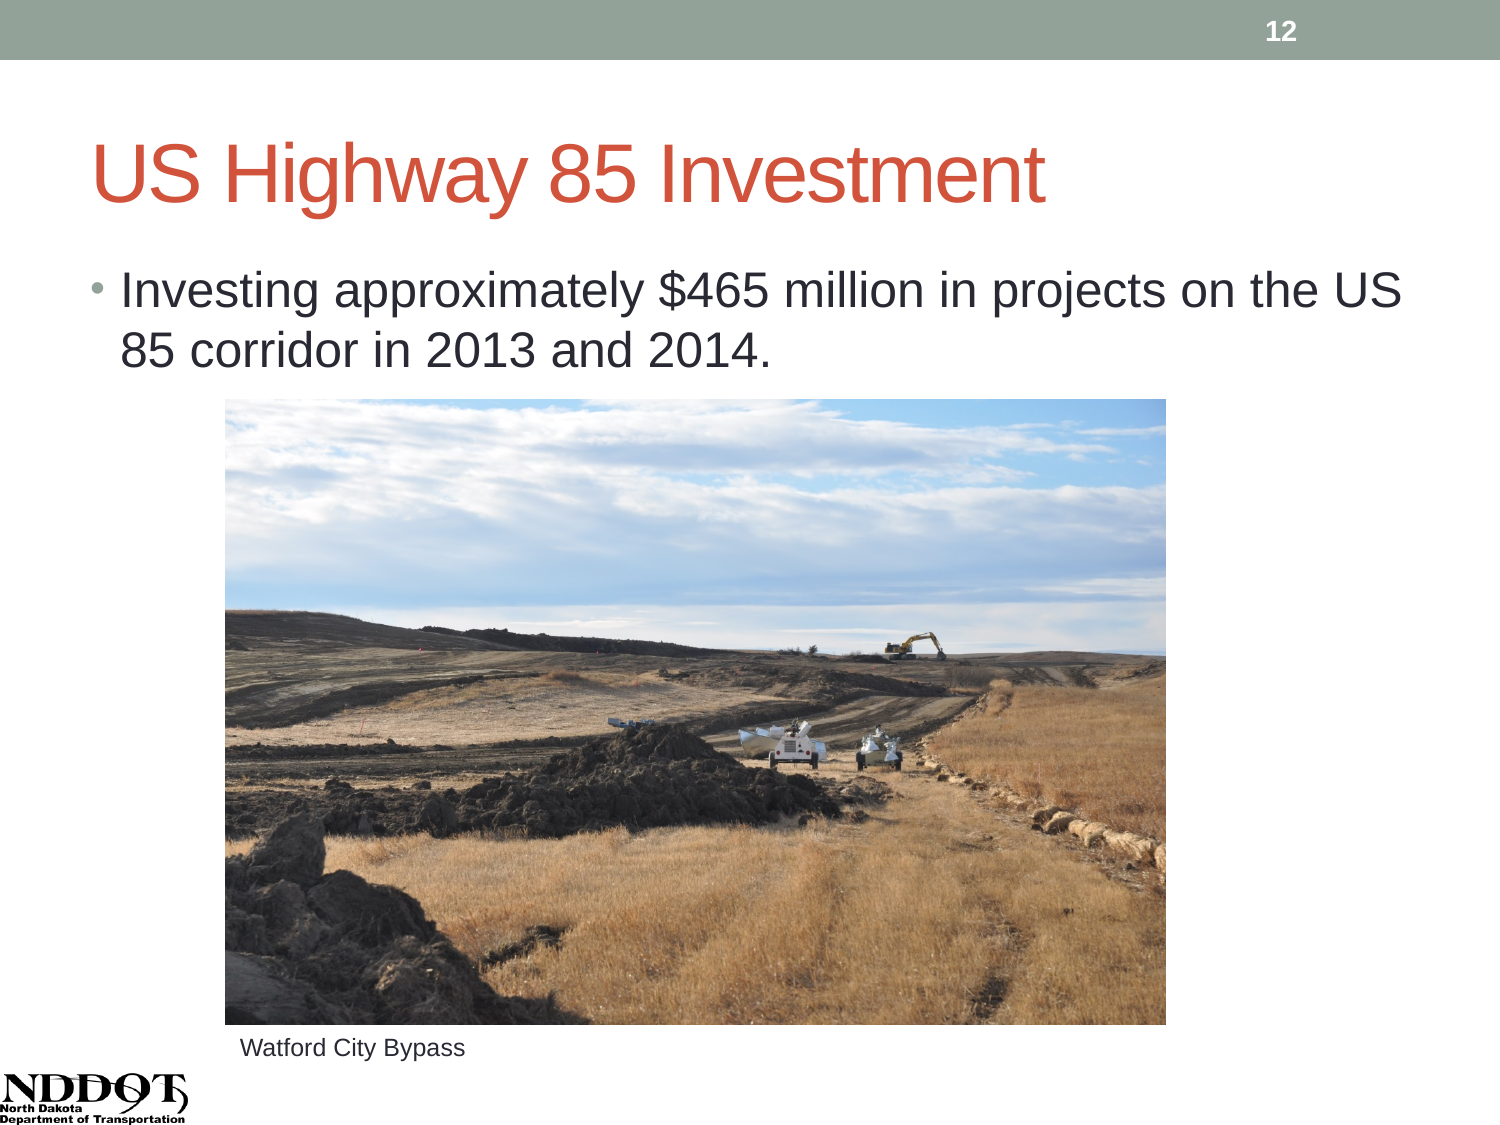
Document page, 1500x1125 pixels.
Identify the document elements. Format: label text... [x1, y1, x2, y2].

text_box Watford City Bypass [225, 1031, 850, 1070]
picture [0, 1073, 188, 1125]
list Investing approximately $465 million in projects on the US 85 corridor in 2013 and 2014. [74, 249, 1426, 1051]
slide_number 12 [1250, 3, 1425, 57]
picture [224, 399, 1166, 1025]
title US Highway 85 Investment [75, 87, 1425, 249]
